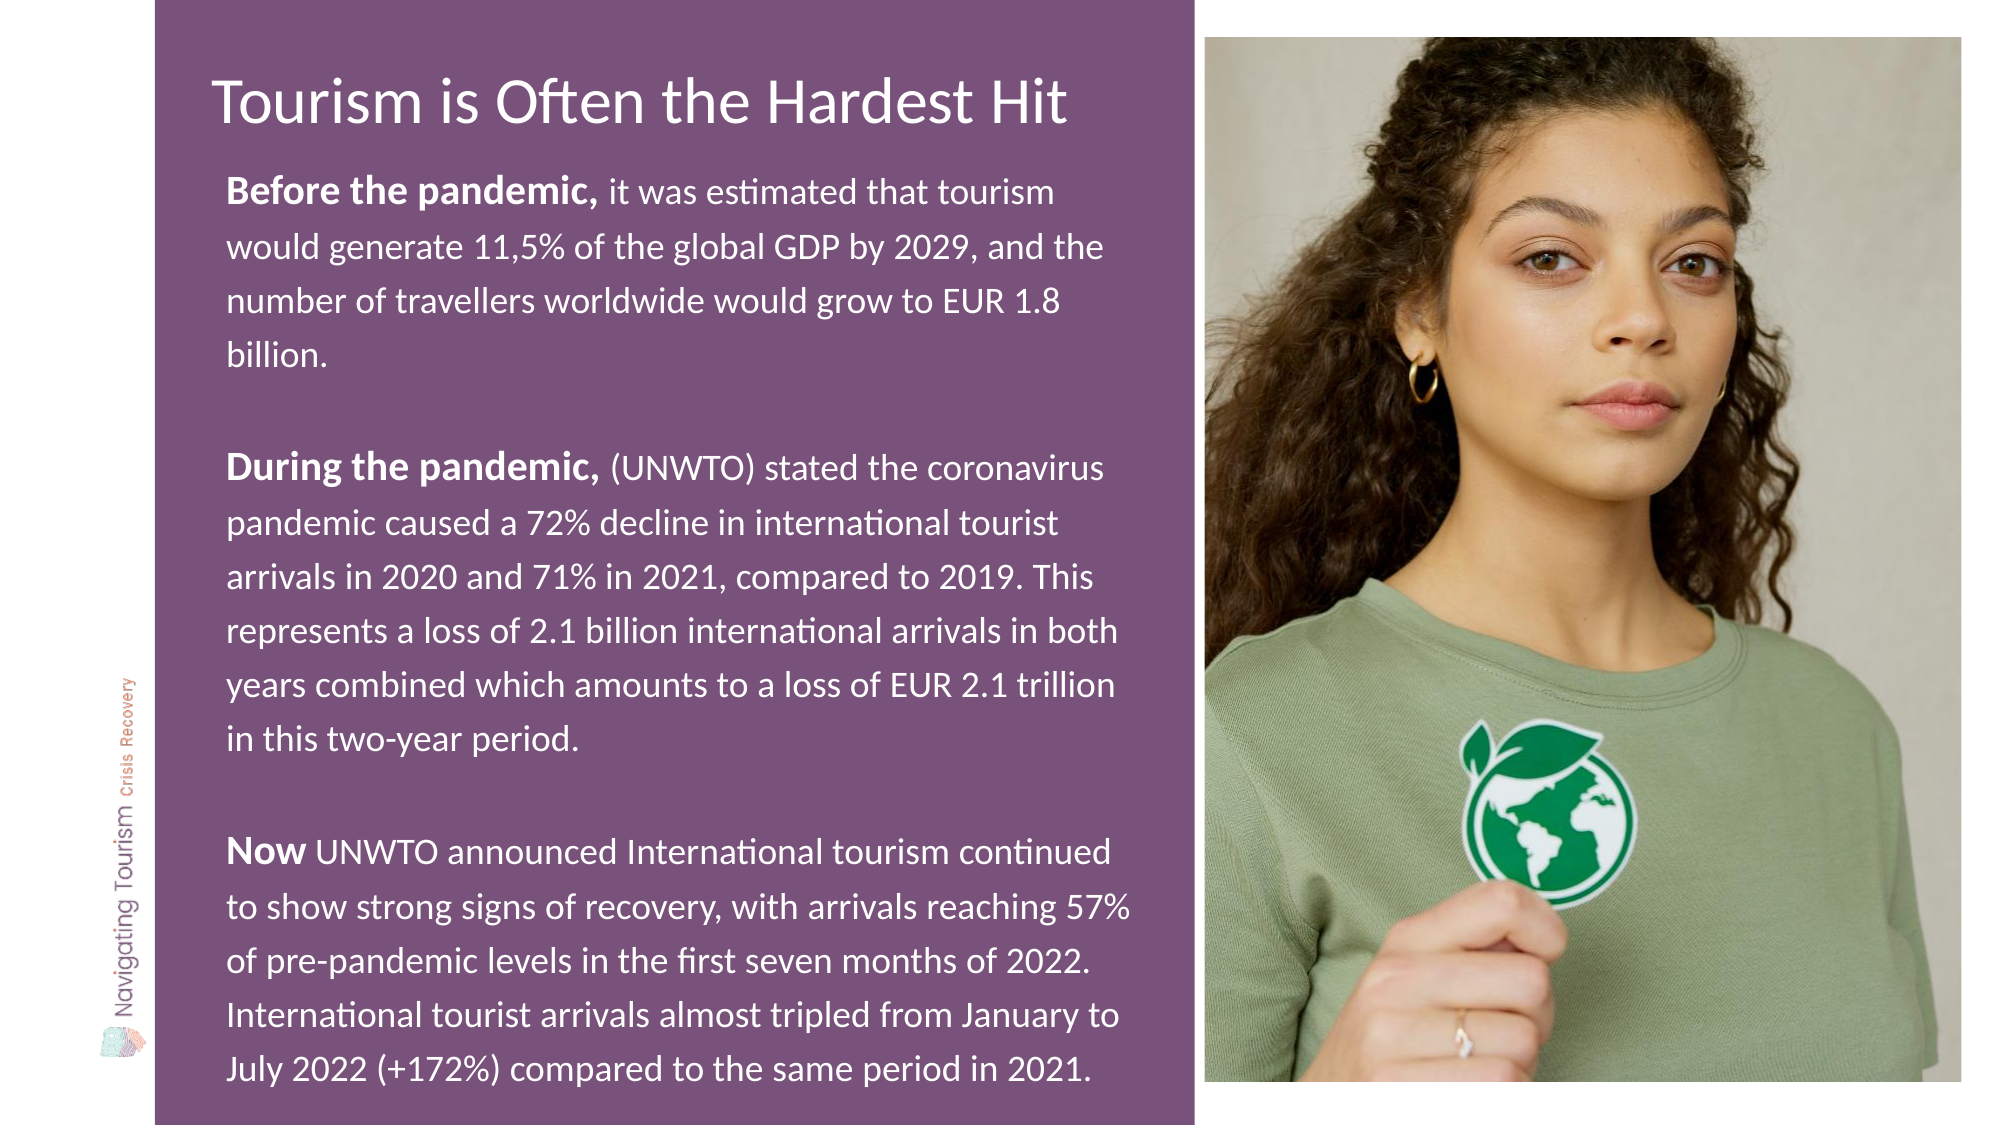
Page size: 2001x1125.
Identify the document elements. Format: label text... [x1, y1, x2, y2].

picture [97, 678, 149, 1056]
picture [1204, 37, 1962, 1082]
list Before the pandemic, it was estimated that tourism would generate 11,5% of the global GDP by 2029, and the number of travellers worldwide would grow to EUR 1.8 billion. During the pandemic, (UNWTO) stated the coronavirus pandemic caused a 72% decline in international tourist arrivals in 2020 and 71% in 2021, compared to 2019. This represents a loss of 2.1 billion international arrivals in both years combined which amounts to a loss of EUR 2.1 trillion in this two-year period. Now UNWTO announced International tourism continued to show strong signs of recovery, with arrivals reaching 57% of pre-pandemic levels in the first seven months of 2022. International tourist arrivals almost tripled from January to July 2022 (+172%) compared to the same period in 2021. [210, 146, 1152, 888]
list Tourism is Often the Hardest Hit [196, 49, 1152, 146]
